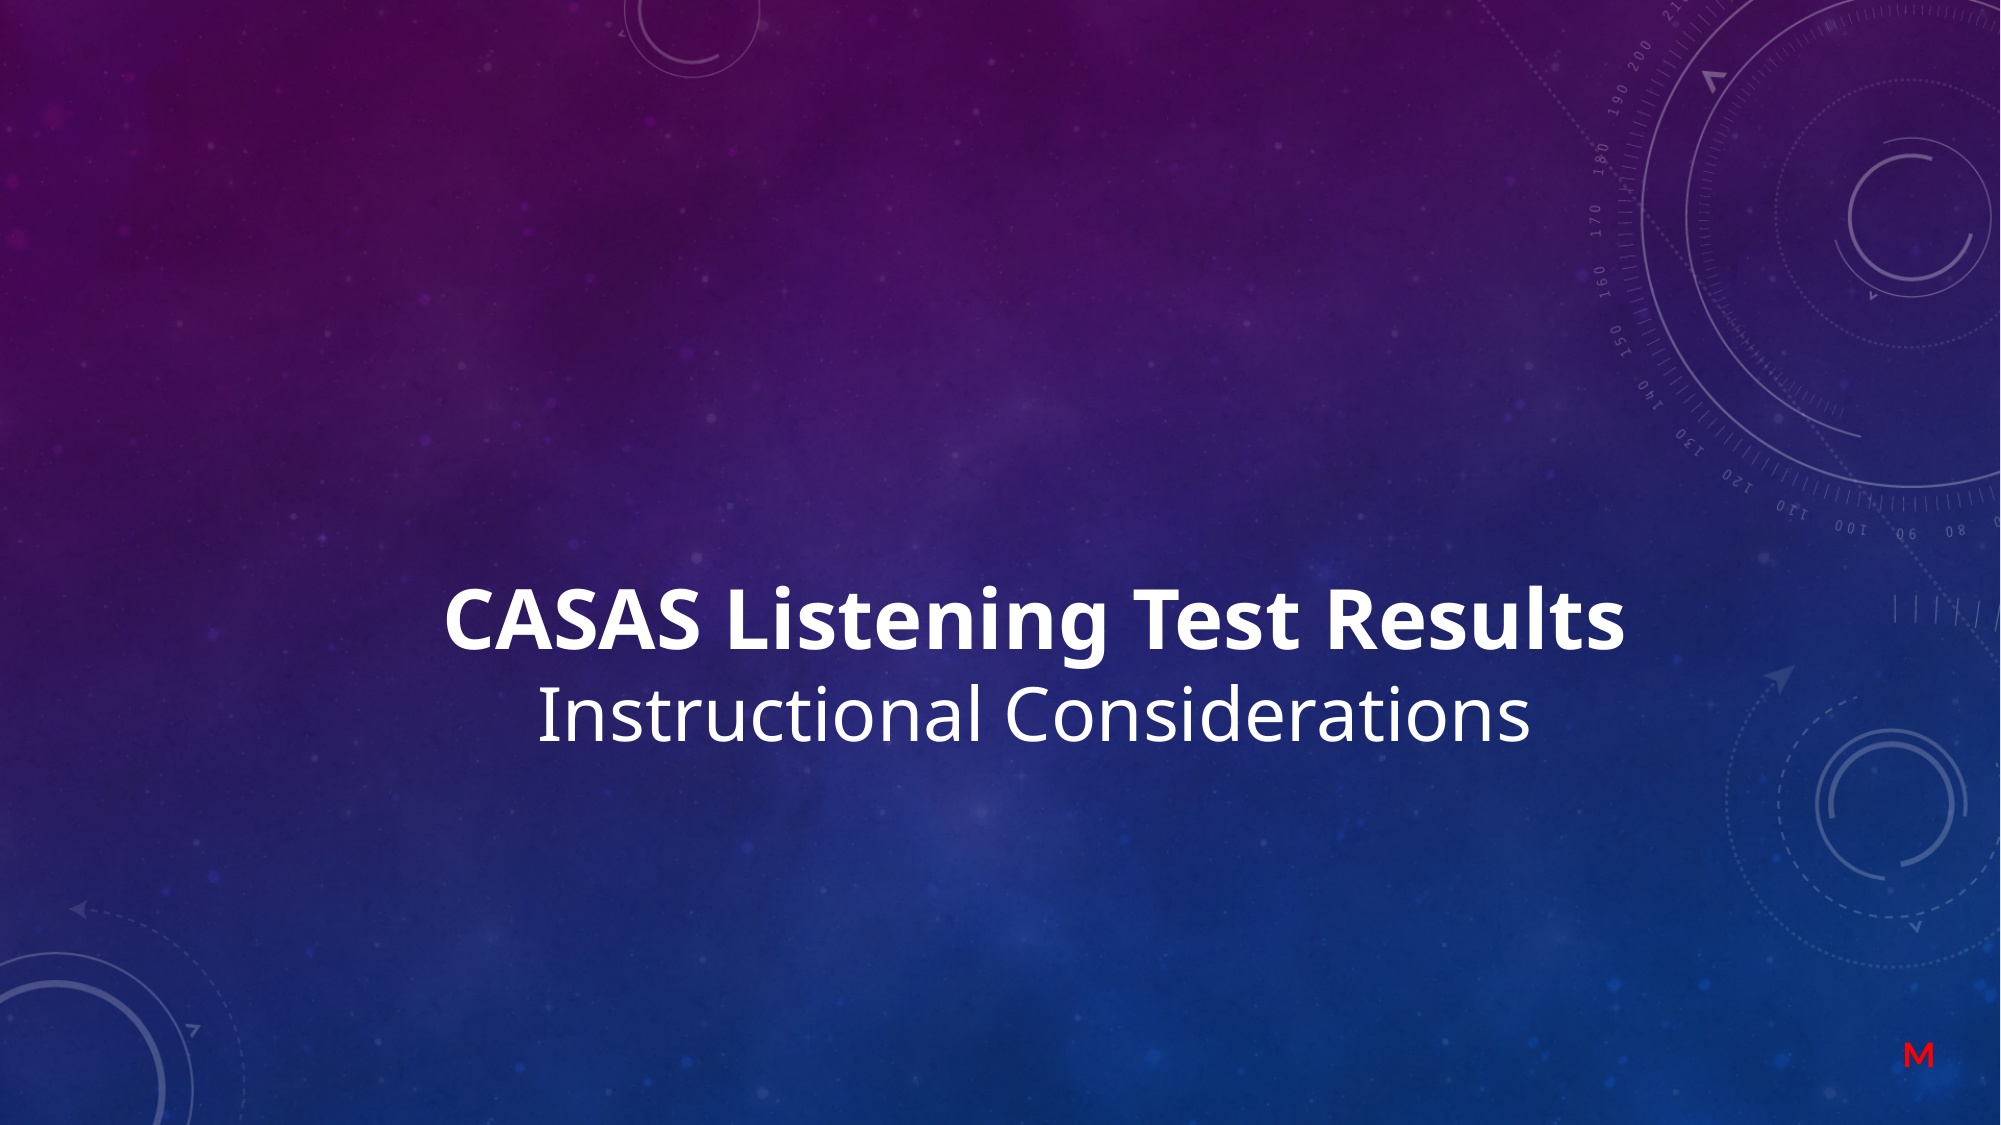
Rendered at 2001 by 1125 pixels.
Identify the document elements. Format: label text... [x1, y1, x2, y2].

title CASAS Listening Test Results Instructional Considerations [181, 487, 1889, 764]
text_box M [1887, 1022, 1991, 1083]
picture [0, 0, 2001, 1125]
